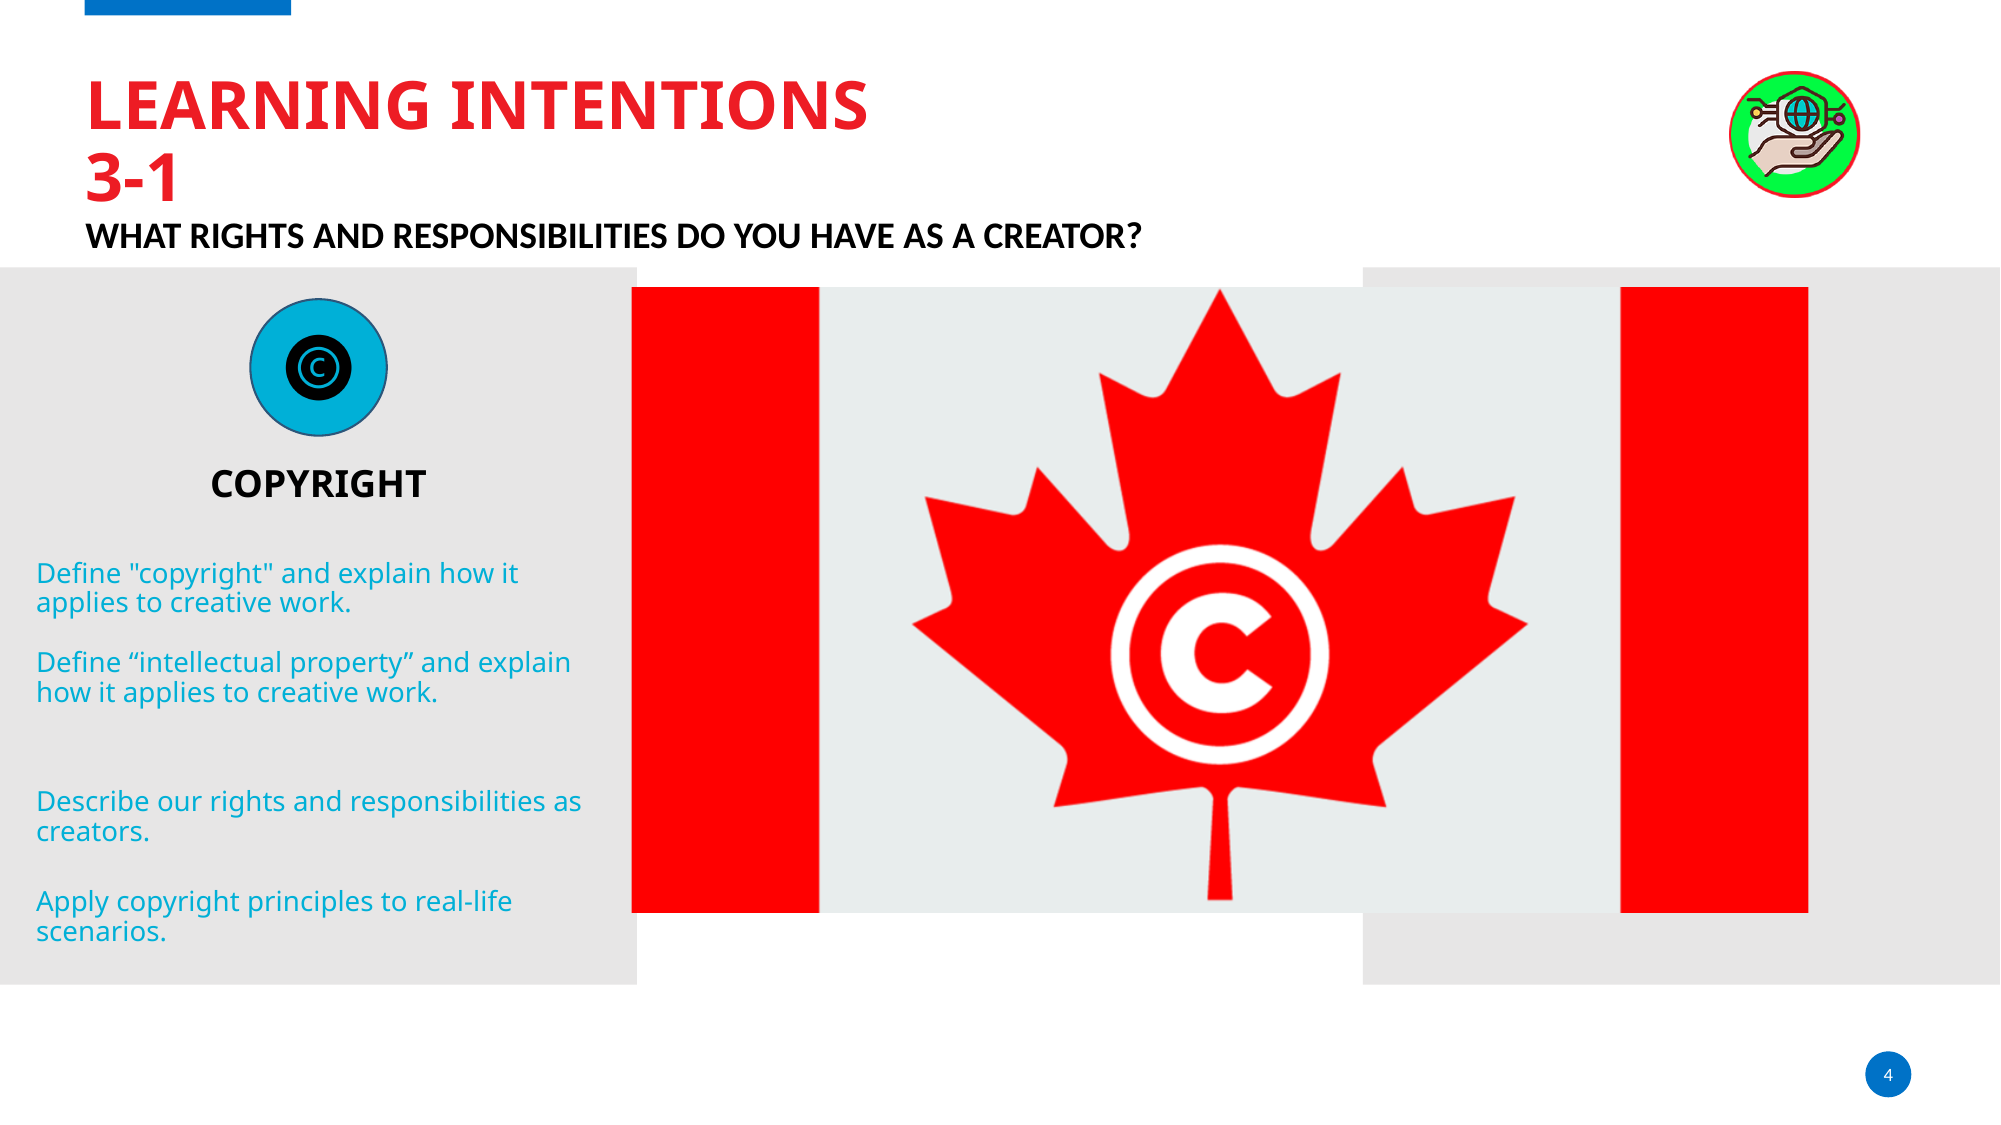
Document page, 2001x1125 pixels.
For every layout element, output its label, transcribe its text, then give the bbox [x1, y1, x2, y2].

list copyright [35, 444, 602, 527]
picture [286, 335, 351, 400]
picture [631, 287, 1809, 913]
title Learning intentions 3-1 What rights and responsibilities do you have as a creator? [85, 88, 1704, 257]
picture [1726, 65, 1865, 204]
slide_number 4 [1864, 1059, 1913, 1090]
list Define "copyright" and explain how it applies to creative work. Define “intellectual property” and explain how it applies to creative work. Describe our rights and responsibilities as creators. Apply copyright principles to real-life scenarios. [35, 527, 602, 982]
